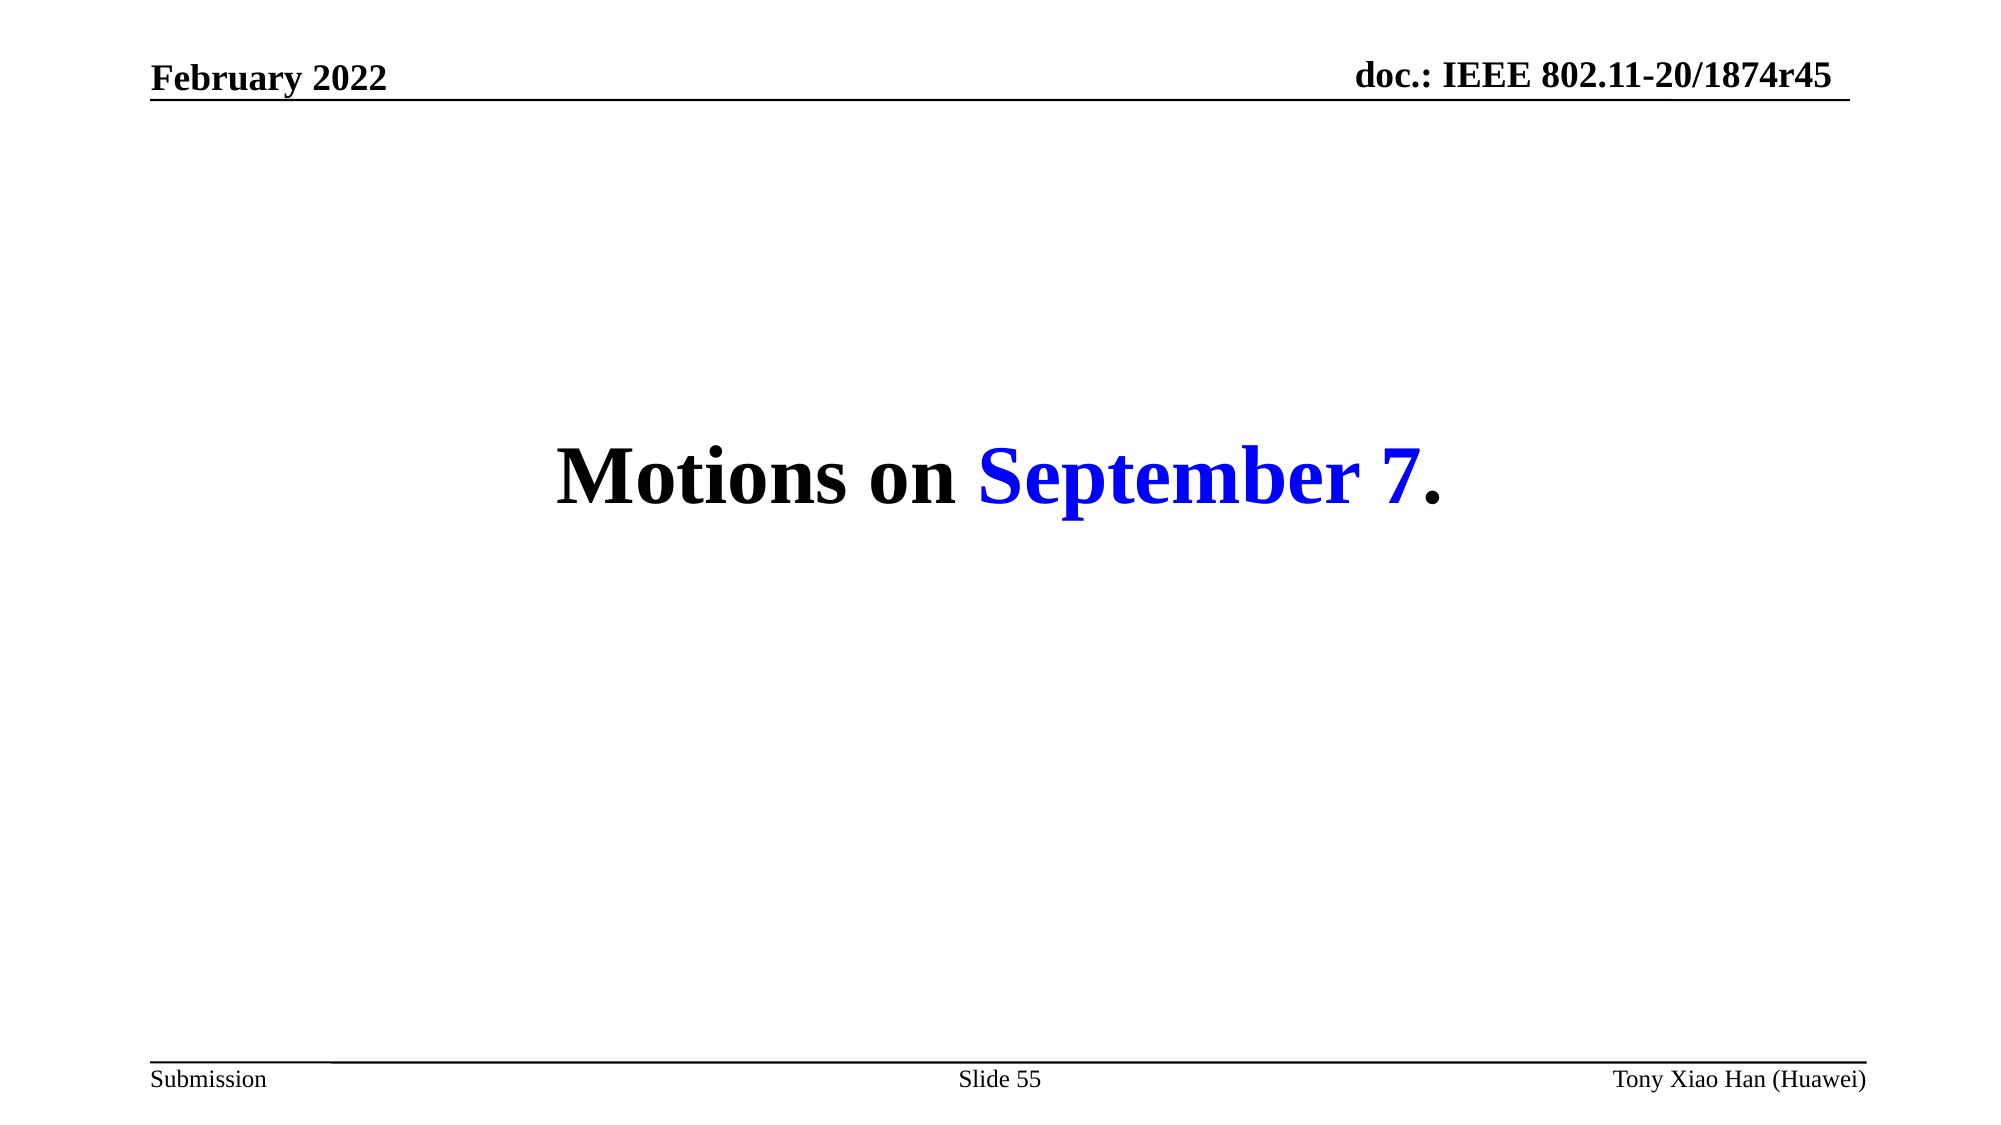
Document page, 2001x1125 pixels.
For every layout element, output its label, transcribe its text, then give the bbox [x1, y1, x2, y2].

text_box Motions on September 7. [362, 412, 1638, 950]
